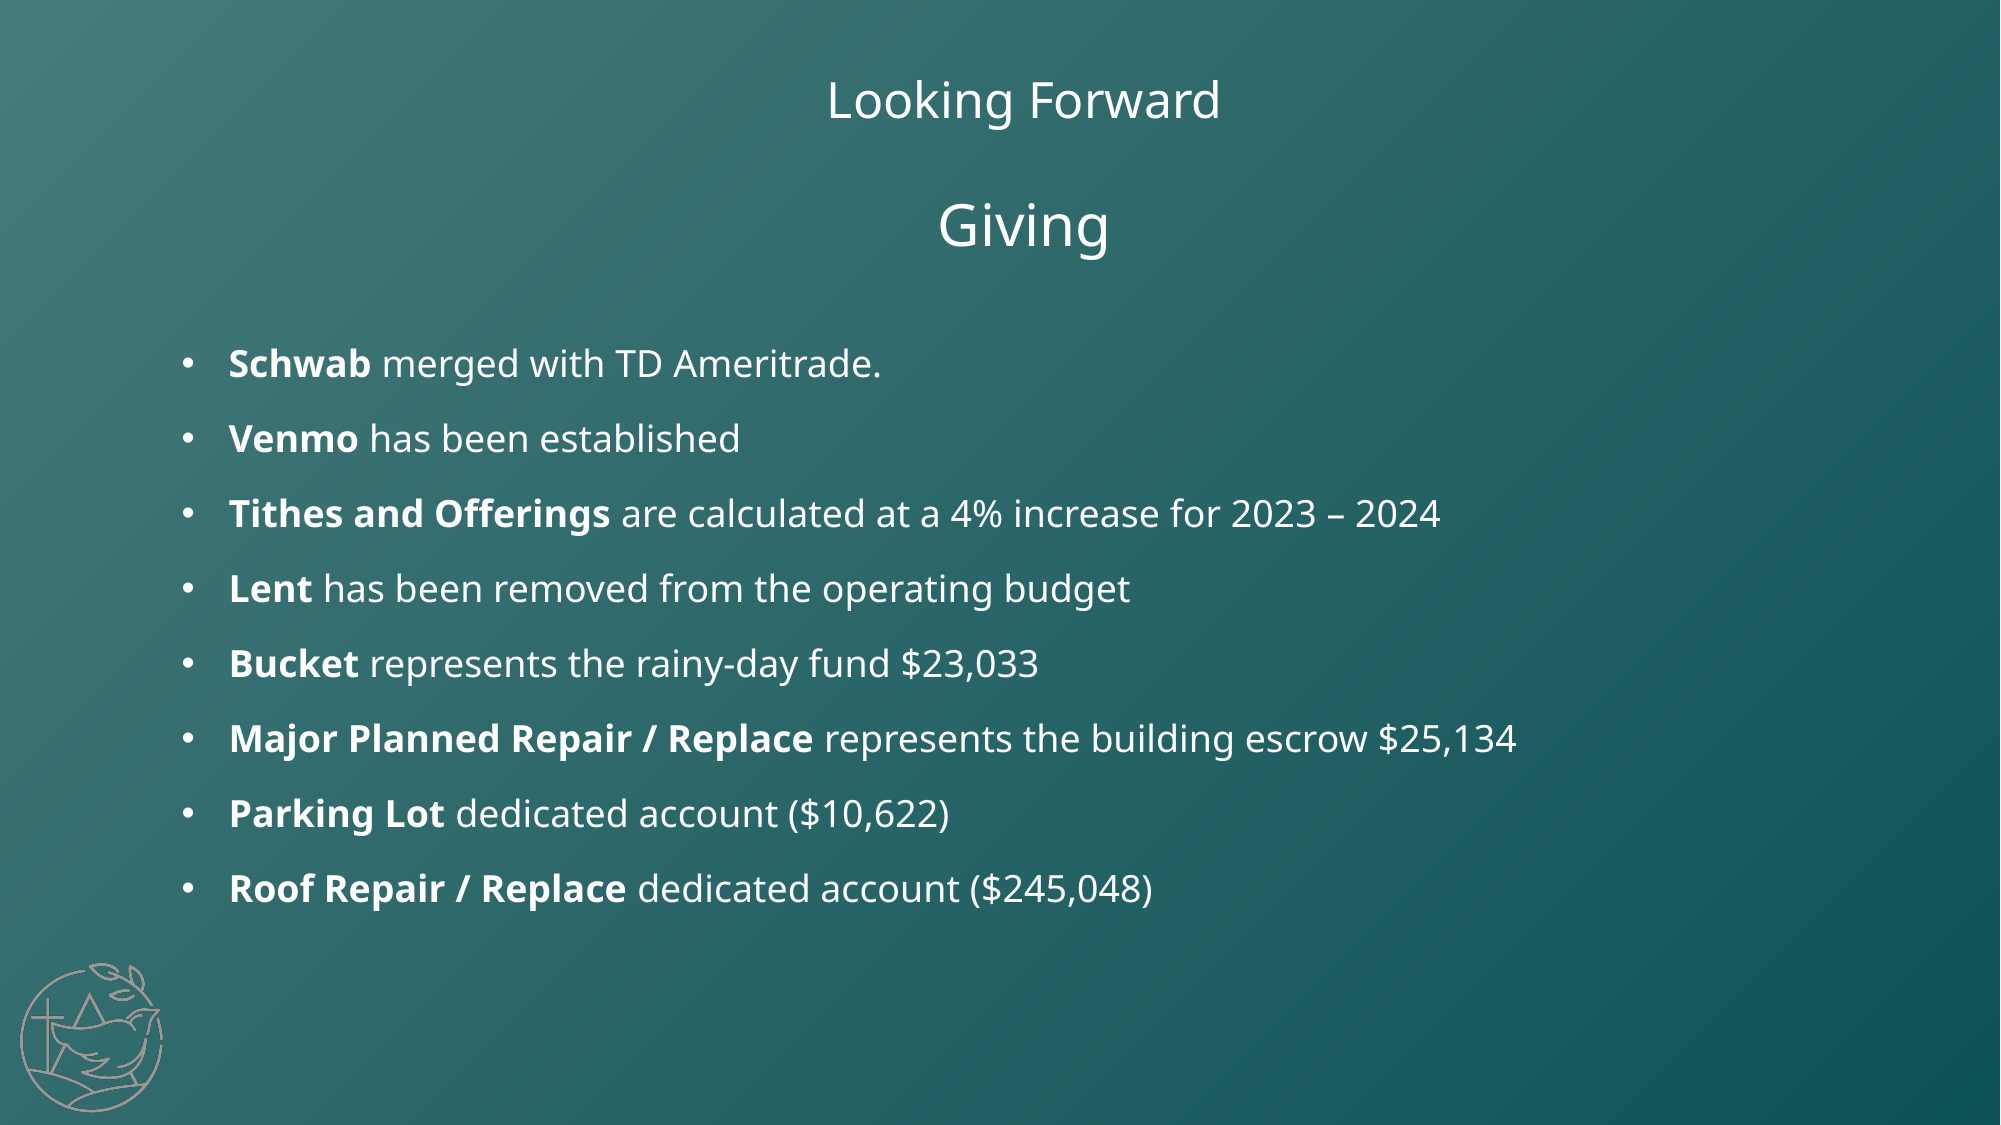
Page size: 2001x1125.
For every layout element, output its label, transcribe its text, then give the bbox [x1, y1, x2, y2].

text_box Schwab merged with TD Ameritrade. Venmo has been established Tithes and Offerings are calculated at a 4% increase for 2023 – 2024 Lent has been removed from the operating budget Bucket represents the rainy-day fund $23,033 Major Planned Repair / Replace represents the building escrow $25,134 Parking Lot dedicated account ($10,622) Roof Repair / Replace dedicated account ($245,048) [166, 332, 1884, 948]
text_box Looking Forward Giving [190, 60, 1859, 266]
picture [13, 953, 177, 1118]
